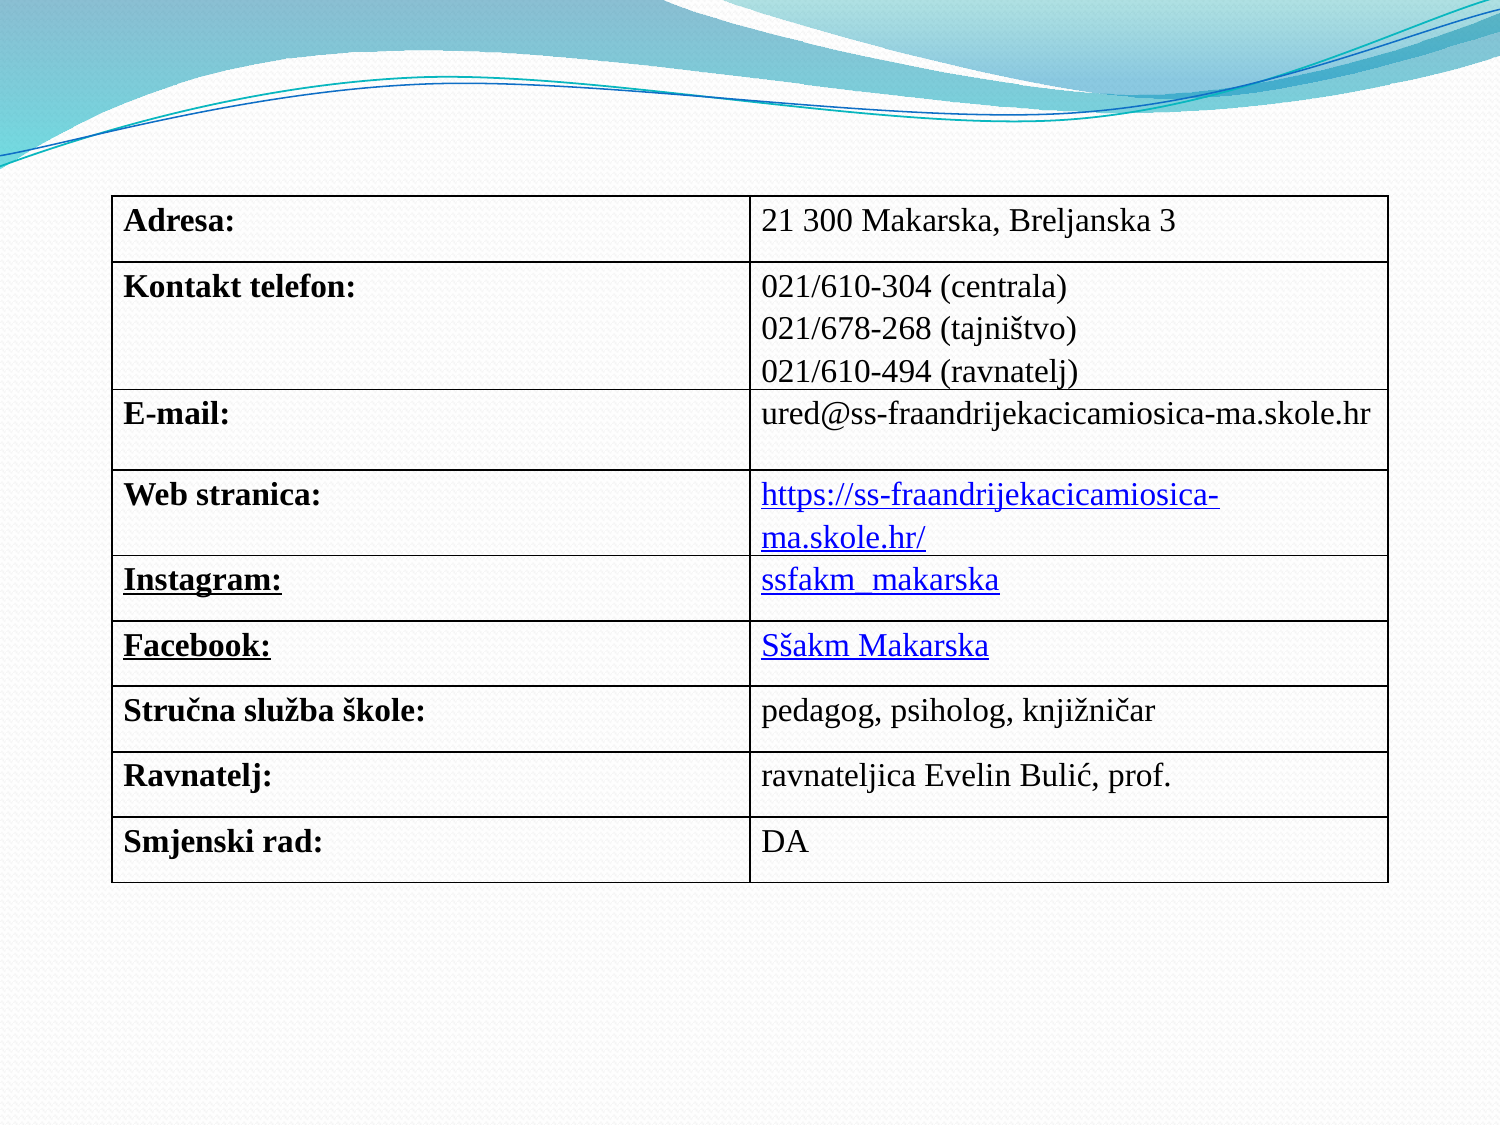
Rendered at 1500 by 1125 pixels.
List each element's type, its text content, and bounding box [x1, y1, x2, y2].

table_cell ured@ss-fraandrijekacicamiosica-ma.skole.hr [751, 390, 1387, 469]
table_cell ssfakm_makarska [751, 556, 1387, 620]
table_cell DA [751, 818, 1387, 882]
table_cell Sšakm Makarska [751, 622, 1387, 685]
table_cell Smjenski rad: [113, 818, 749, 882]
table_cell 021/610-304 (centrala) 021/678-268 (tajništvo) 021/610-494 (ravnatelj) [751, 263, 1387, 389]
table_cell Instagram: [113, 556, 749, 620]
table_cell E-mail: [113, 390, 749, 469]
table_header 21 300 Makarska, Breljanska 3 [751, 197, 1387, 261]
table_cell Kontakt telefon: [113, 263, 749, 389]
table_cell ravnateljica Evelin Bulić, prof. [751, 753, 1387, 816]
table_cell Stručna služba škole: [113, 687, 749, 751]
table_cell https://ss-fraandrijekacicamiosica-ma.skole.hr/ [751, 471, 1387, 555]
table_cell pedagog, psiholog, knjižničar [751, 687, 1387, 751]
table_header Adresa: [113, 197, 749, 261]
table_cell Ravnatelj: [113, 753, 749, 816]
table_cell Facebook: [113, 622, 749, 685]
table_cell Web stranica: [113, 471, 749, 555]
